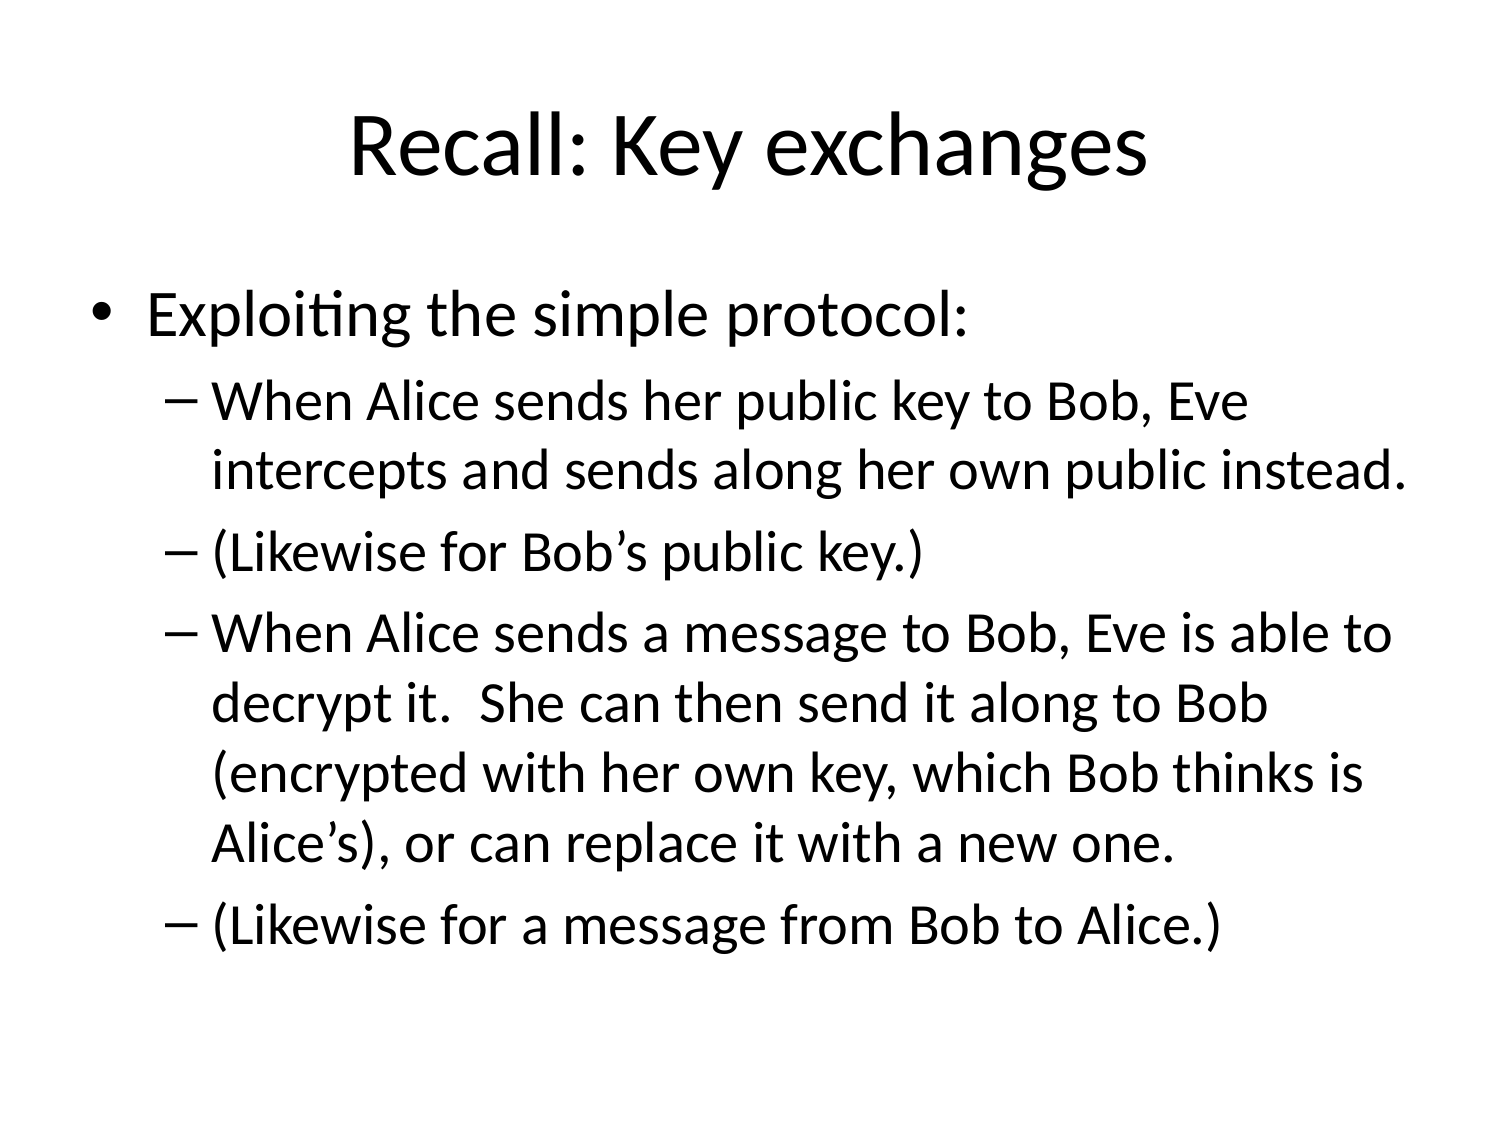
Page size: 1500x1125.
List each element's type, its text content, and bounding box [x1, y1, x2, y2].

title Recall: Key exchanges [75, 45, 1425, 233]
list Exploiting the simple protocol: When Alice sends her public key to Bob, Eve intercepts and sends along her own public instead. (Likewise for Bob’s public key.) When Alice sends a message to Bob, Eve is able to decrypt it. She can then send it along to Bob (encrypted with her own key, which Bob thinks is Alice’s), or can replace it with a new one. (Likewise for a message from Bob to Alice.) [75, 262, 1425, 1005]
